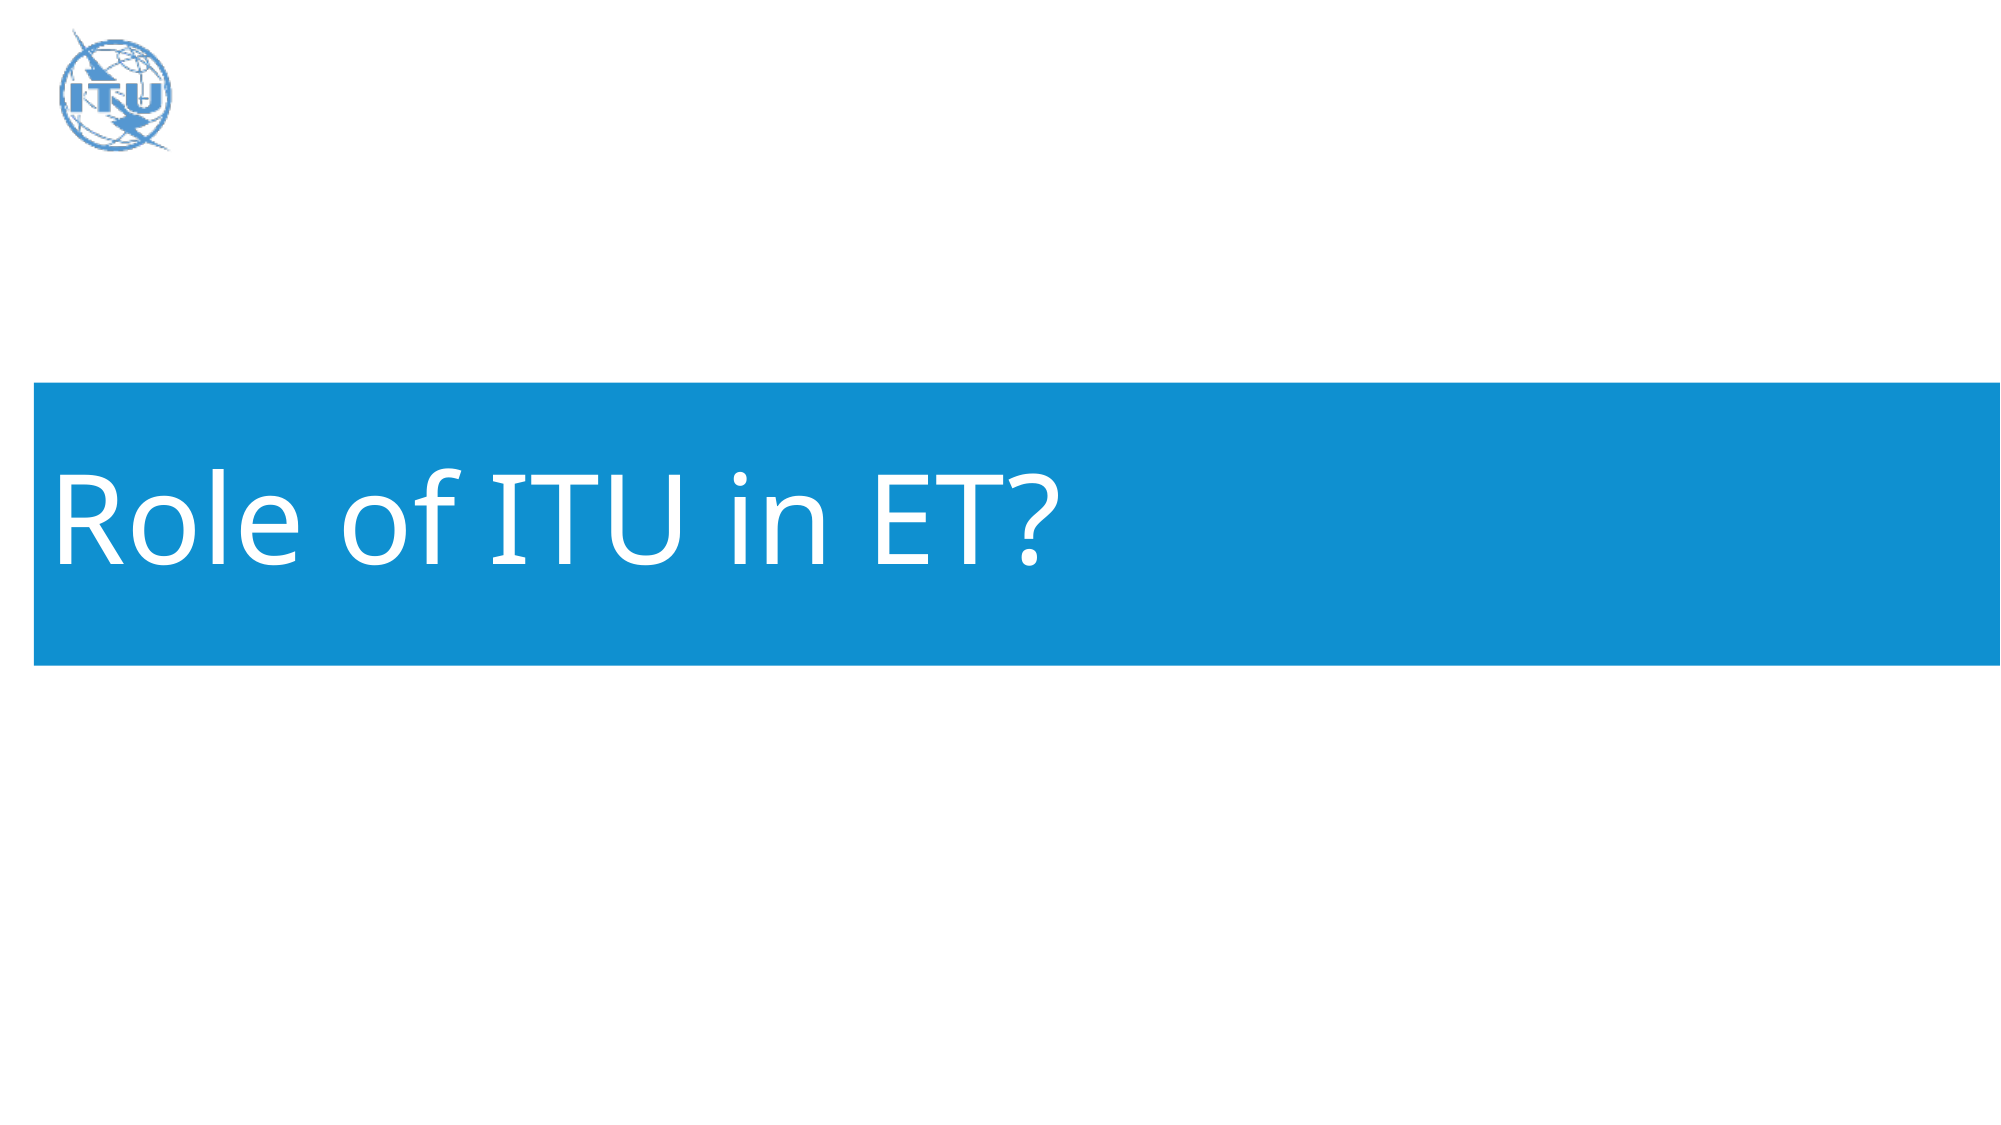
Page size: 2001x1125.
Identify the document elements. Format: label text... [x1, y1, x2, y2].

picture [57, 26, 177, 156]
title Role of ITU in ET? [33, 382, 2000, 666]
